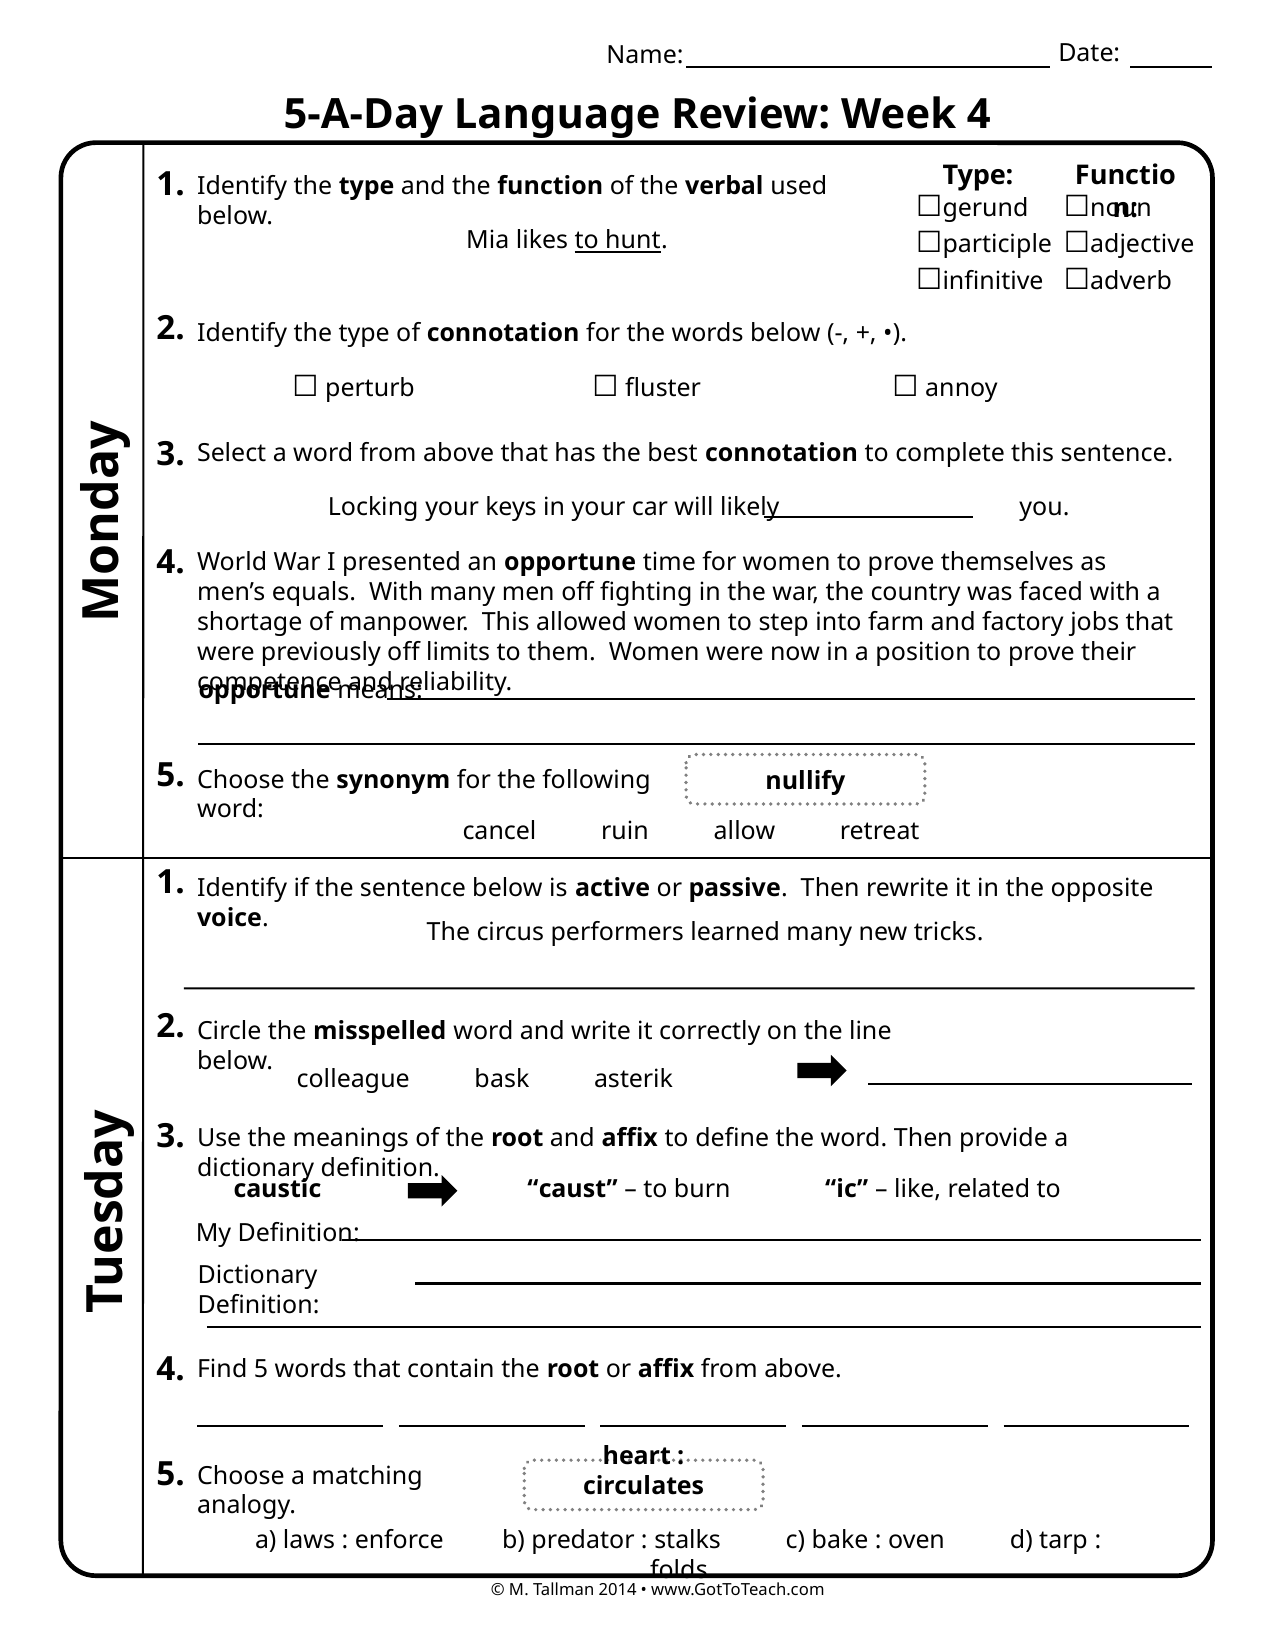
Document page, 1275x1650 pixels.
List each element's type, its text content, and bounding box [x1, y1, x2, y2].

text_box Use the meanings of the root and affix to define the word. Then provide a dictionary definition. [182, 1113, 1193, 1189]
text_box 4. [141, 532, 207, 588]
text_box World War I presented an opportune time for women to prove themselves as men’s equals. With many men off fighting in the war, the country was faced with a shortage of manpower. This allowed women to step into farm and factory jobs that were previously off limits to them. Women were now in a position to prove their competence and reliability. [182, 537, 1193, 703]
text_box 2. [141, 996, 207, 1052]
text_box 5. [141, 1444, 207, 1500]
text_box cancel ruin allow retreat [400, 807, 983, 852]
text_box 1. [141, 154, 207, 210]
text_box Identify the type and the function of the verbal used below. [182, 162, 843, 237]
text_box Select a word from above that has the best connotation to complete this sentence. [182, 429, 1193, 474]
text_box Type: [924, 150, 1031, 178]
text_box Date: [1028, 29, 1151, 74]
text_box Name: [584, 30, 706, 76]
text_box Locking your keys in your car will likely you. [183, 483, 1216, 528]
text_box Identify the type of connotation for the words below (-, +, •). [182, 308, 1193, 354]
text_box nullify [685, 753, 926, 806]
text_box [797, 1054, 847, 1087]
text_box Choose a matching analogy. [182, 1451, 494, 1527]
text_box caustic [218, 1165, 379, 1208]
text_box 3. [141, 424, 207, 480]
text_box ☐gerund ☐participle ☐infinitive [901, 178, 1049, 303]
text_box ☐ perturb ☐ fluster ☐ annoy [161, 359, 1129, 410]
text_box Function: [1056, 150, 1195, 178]
text_box a) laws : enforce b) predator : stalks c) bake : oven d) tarp : folds [214, 1516, 1144, 1591]
text_box 3. [141, 1106, 207, 1162]
text_box Find 5 words that contain the root or affix from above. [182, 1345, 1193, 1390]
text_box opportune means: [183, 665, 1195, 711]
text_box “caust” – to burn [512, 1165, 775, 1211]
text_box Monday [60, 391, 136, 653]
text_box ☐noun ☐adjective ☐adverb [1049, 178, 1210, 303]
text_box [407, 1175, 458, 1207]
text_box 5-A-Day Language Review: Week 4 [229, 79, 1046, 144]
text_box My Definition: [181, 1208, 387, 1254]
text_box 4. [141, 1340, 207, 1395]
text_box “ic” – like, related to [810, 1165, 1165, 1211]
text_box Identify if the sentence below is active or passive. Then rewrite it in the opposite voice. [182, 863, 1189, 939]
text_box colleague bask asterik [199, 1055, 777, 1101]
text_box 1. [141, 852, 207, 908]
text_box Mia likes to hunt. [229, 216, 901, 262]
text_box The circus performers learned many new tricks. [223, 907, 1188, 953]
text_box Tuesday [64, 1081, 140, 1343]
text_box Dictionary Definition: [183, 1251, 430, 1326]
text_box Choose the synonym for the following word: [182, 755, 691, 831]
text_box Circle the misspelled word and write it correctly on the line below. [182, 1006, 942, 1082]
text_box 2. [141, 299, 207, 354]
text_box 5. [141, 746, 207, 801]
text_box heart : circulates [523, 1459, 765, 1511]
